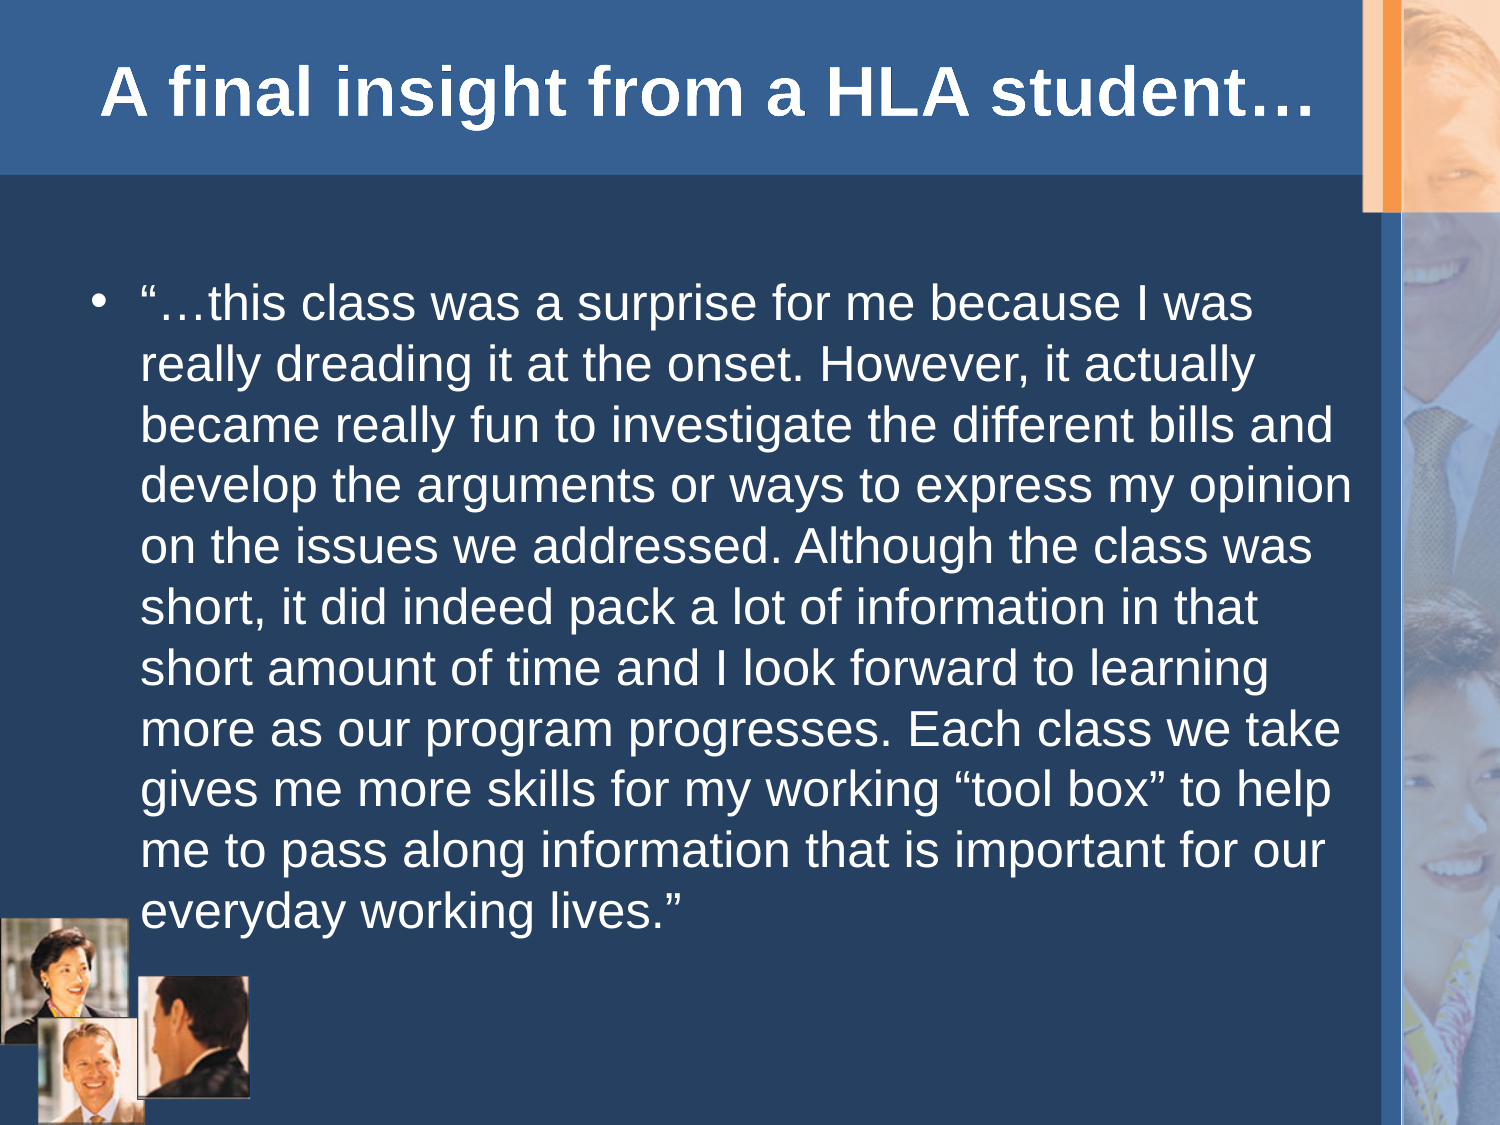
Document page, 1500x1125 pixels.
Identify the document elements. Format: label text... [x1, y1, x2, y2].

picture [138, 1005, 250, 1099]
list “…this class was a surprise for me because I was really dreading it at the onset. However, it actually became really fun to investigate the different bills and develop the arguments or ways to express my opinion on the issues we addressed. Although the class was short, it did indeed pack a lot of information in that short amount of time and I look forward to learning more as our program progresses. Each class we take gives me more skills for my working “tool box” to help me to pass along information that is important for our everyday working lives.” [75, 262, 1375, 1005]
picture [1401, 0, 1500, 1125]
picture [38, 1018, 145, 1125]
picture [0, 918, 129, 1045]
title A final insight from a HLA student… [75, 0, 1363, 175]
